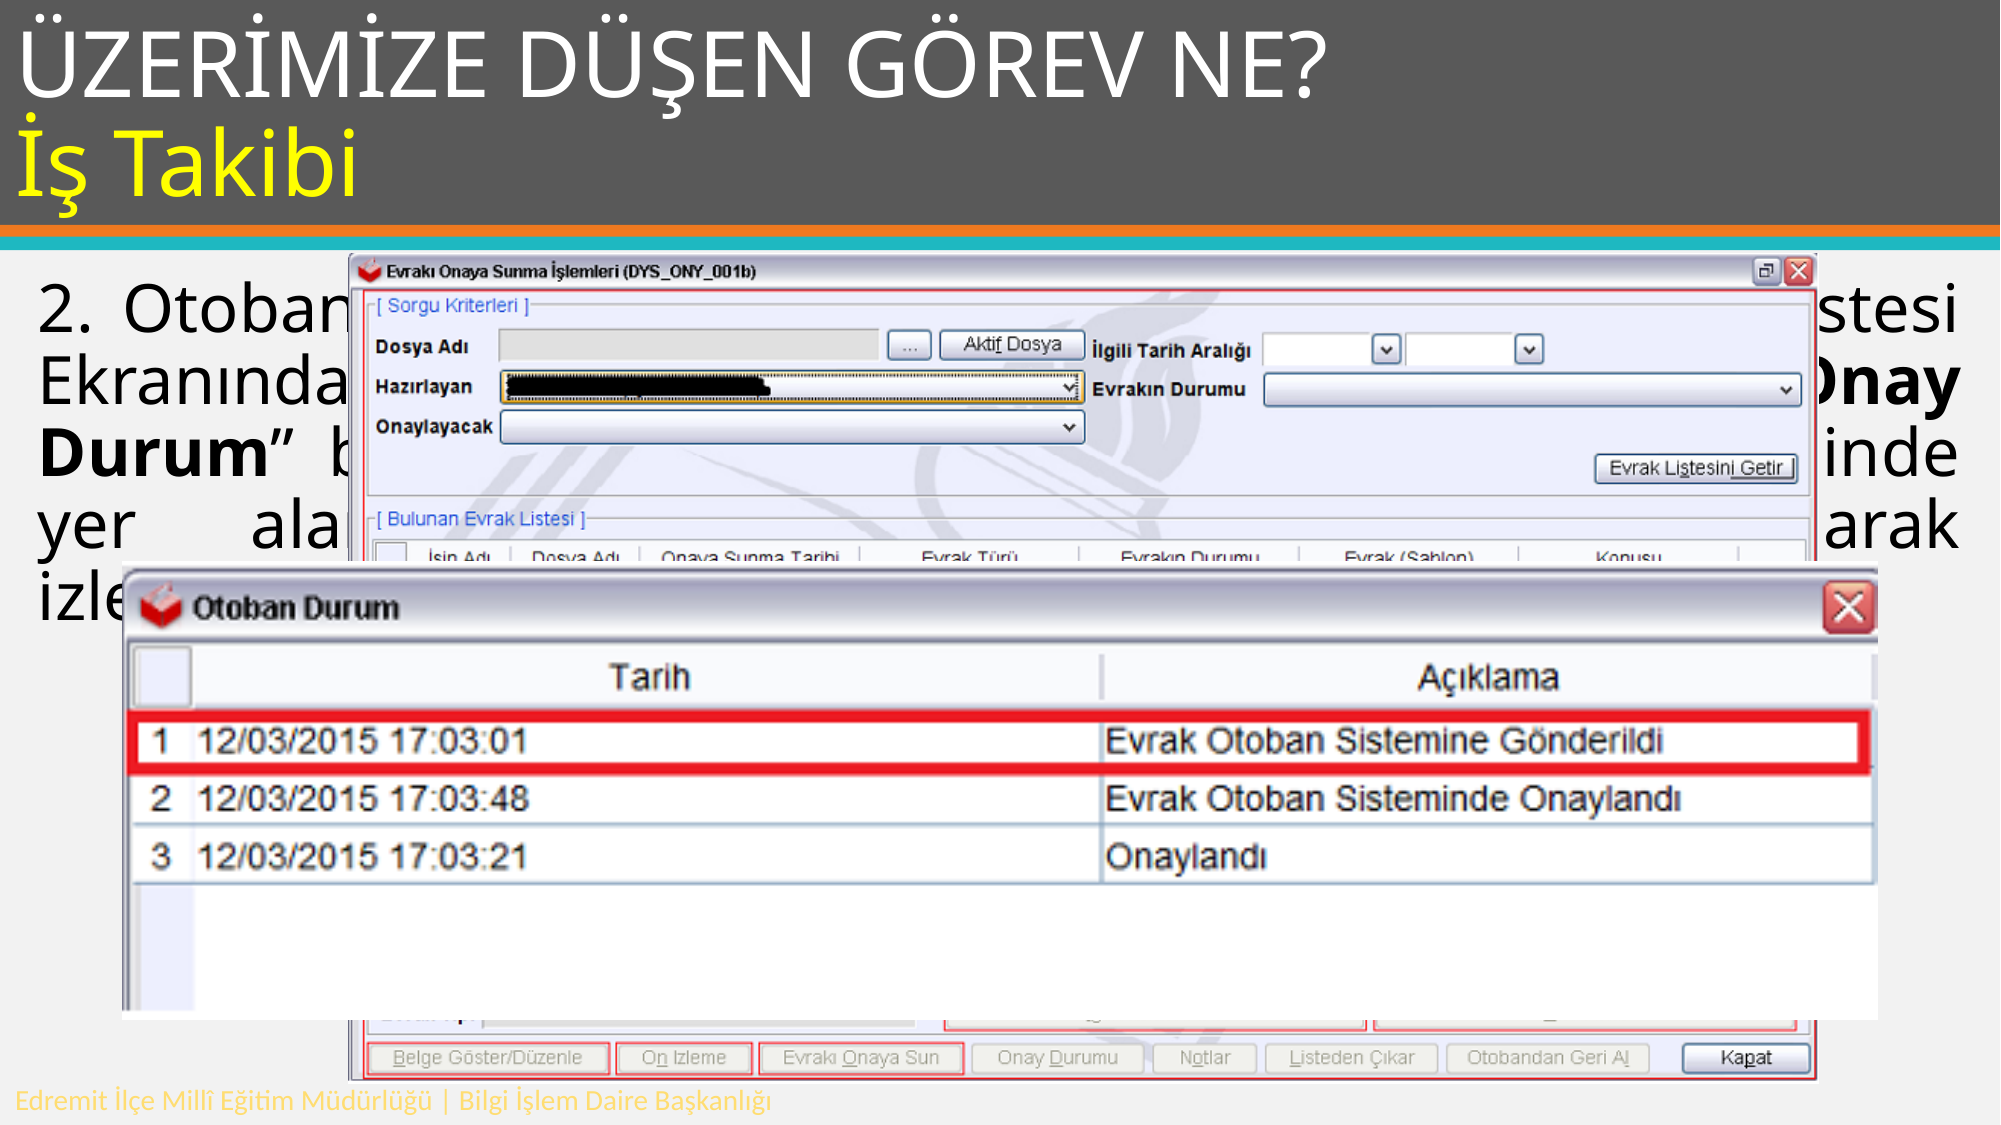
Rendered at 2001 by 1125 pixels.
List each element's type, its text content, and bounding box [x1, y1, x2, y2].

list 2. Otoban sistemine gönderilmiş evrakların takibi (İş Listesi Ekranında ve Evrak Onay işlemleri ekranında yer alan ) “Onay Durum” butonuna tıklayarak açılan "İş Akışı” Penceresinde yer alan “Otoban Durum” butonuna tıklanarak izlenebilecektir. [22, 267, 1978, 1094]
picture [121, 253, 1878, 1084]
title ÜZERİMİZE DÜŞEN GÖREV NE? İş Takibi [0, 15, 2000, 224]
